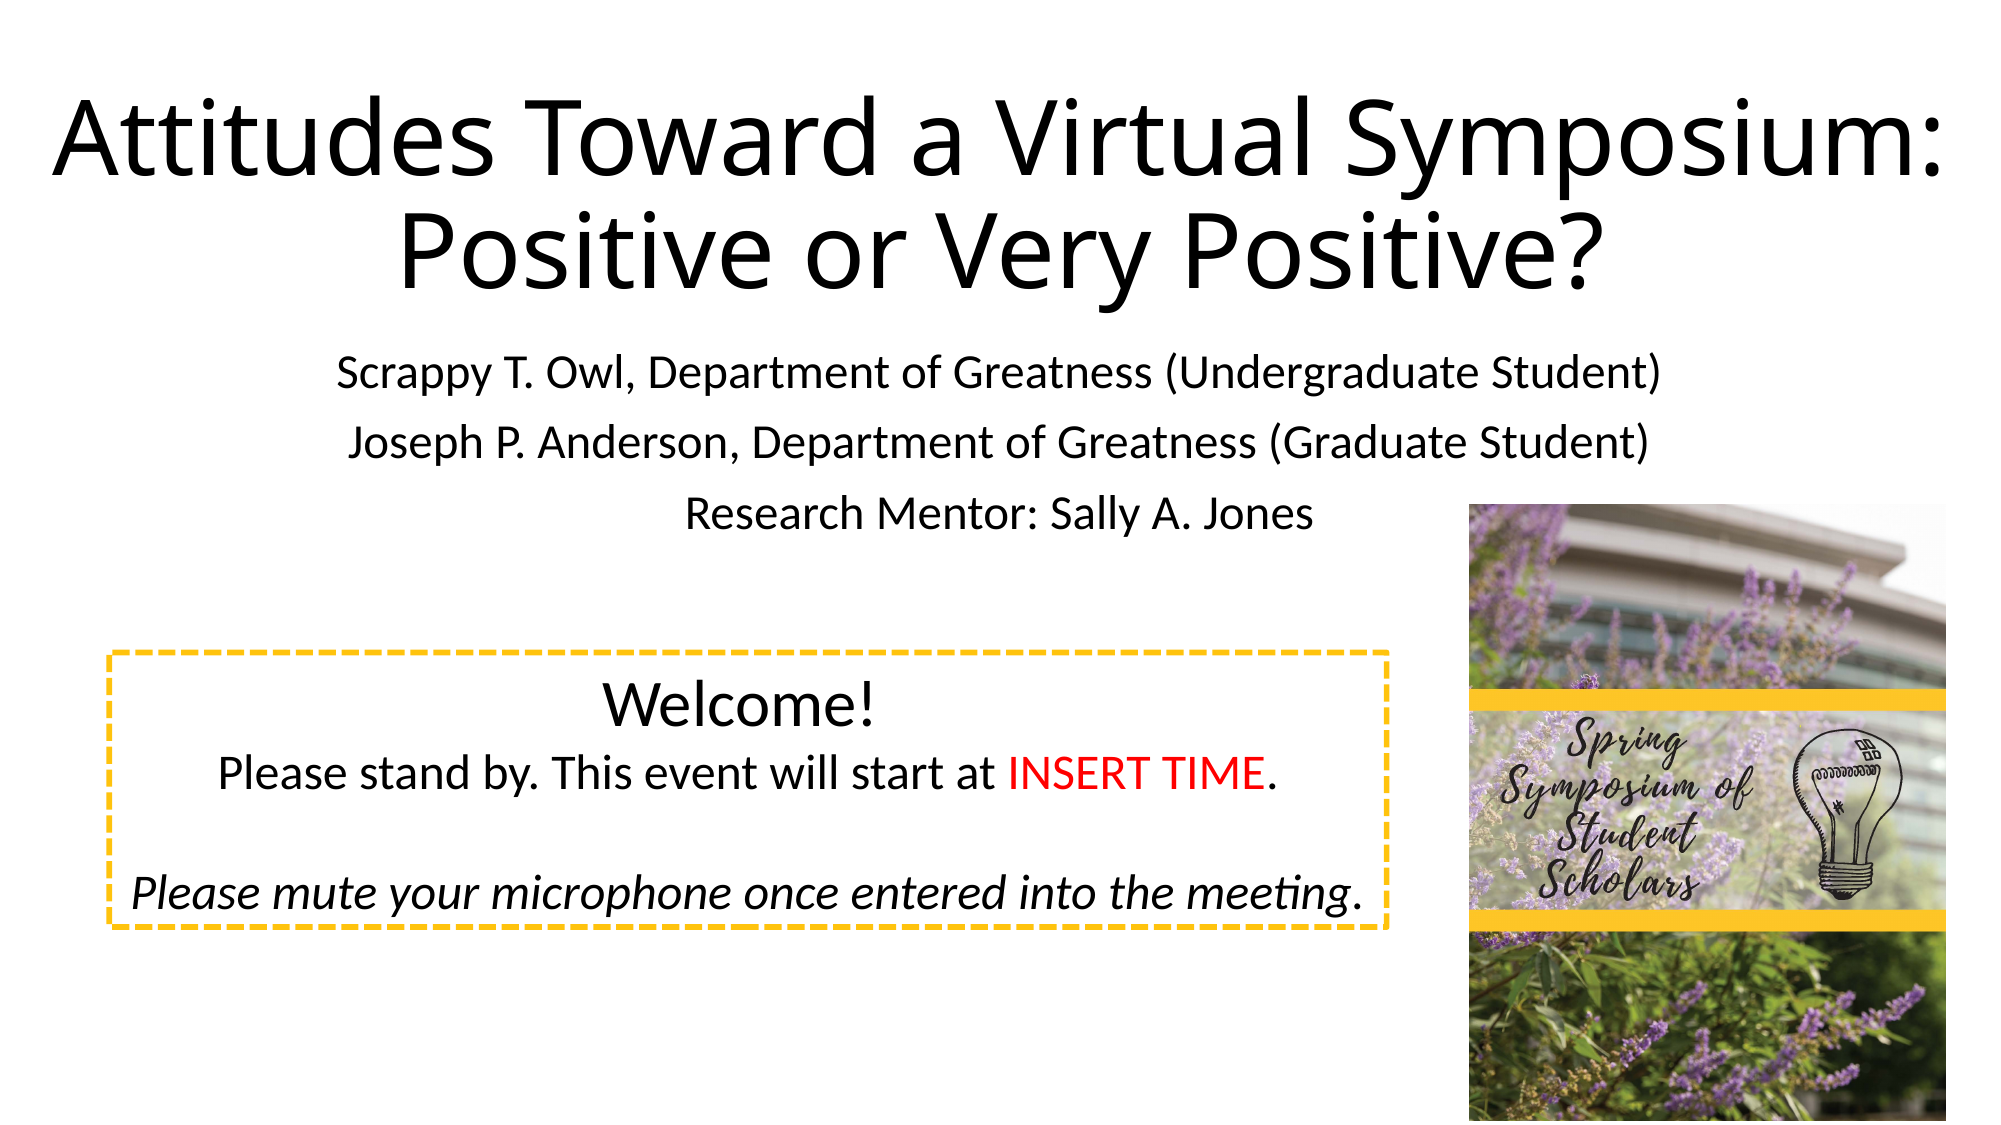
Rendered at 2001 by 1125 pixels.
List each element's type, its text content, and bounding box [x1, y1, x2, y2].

title Attitudes Toward a Virtual Symposium: Positive or Very Positive? [30, 32, 1970, 338]
text_box Welcome! Please stand by. This event will start at INSERT TIME. Please mute your microphone once entered into the meeting. [109, 652, 1387, 928]
subtitle Scrappy T. Owl, Department of Greatness (Undergraduate Student) Joseph P. Anderson, Department of Greatness (Graduate Student) Research Mentor: Sally A. Jones [30, 338, 1970, 549]
picture [1469, 504, 1946, 1121]
